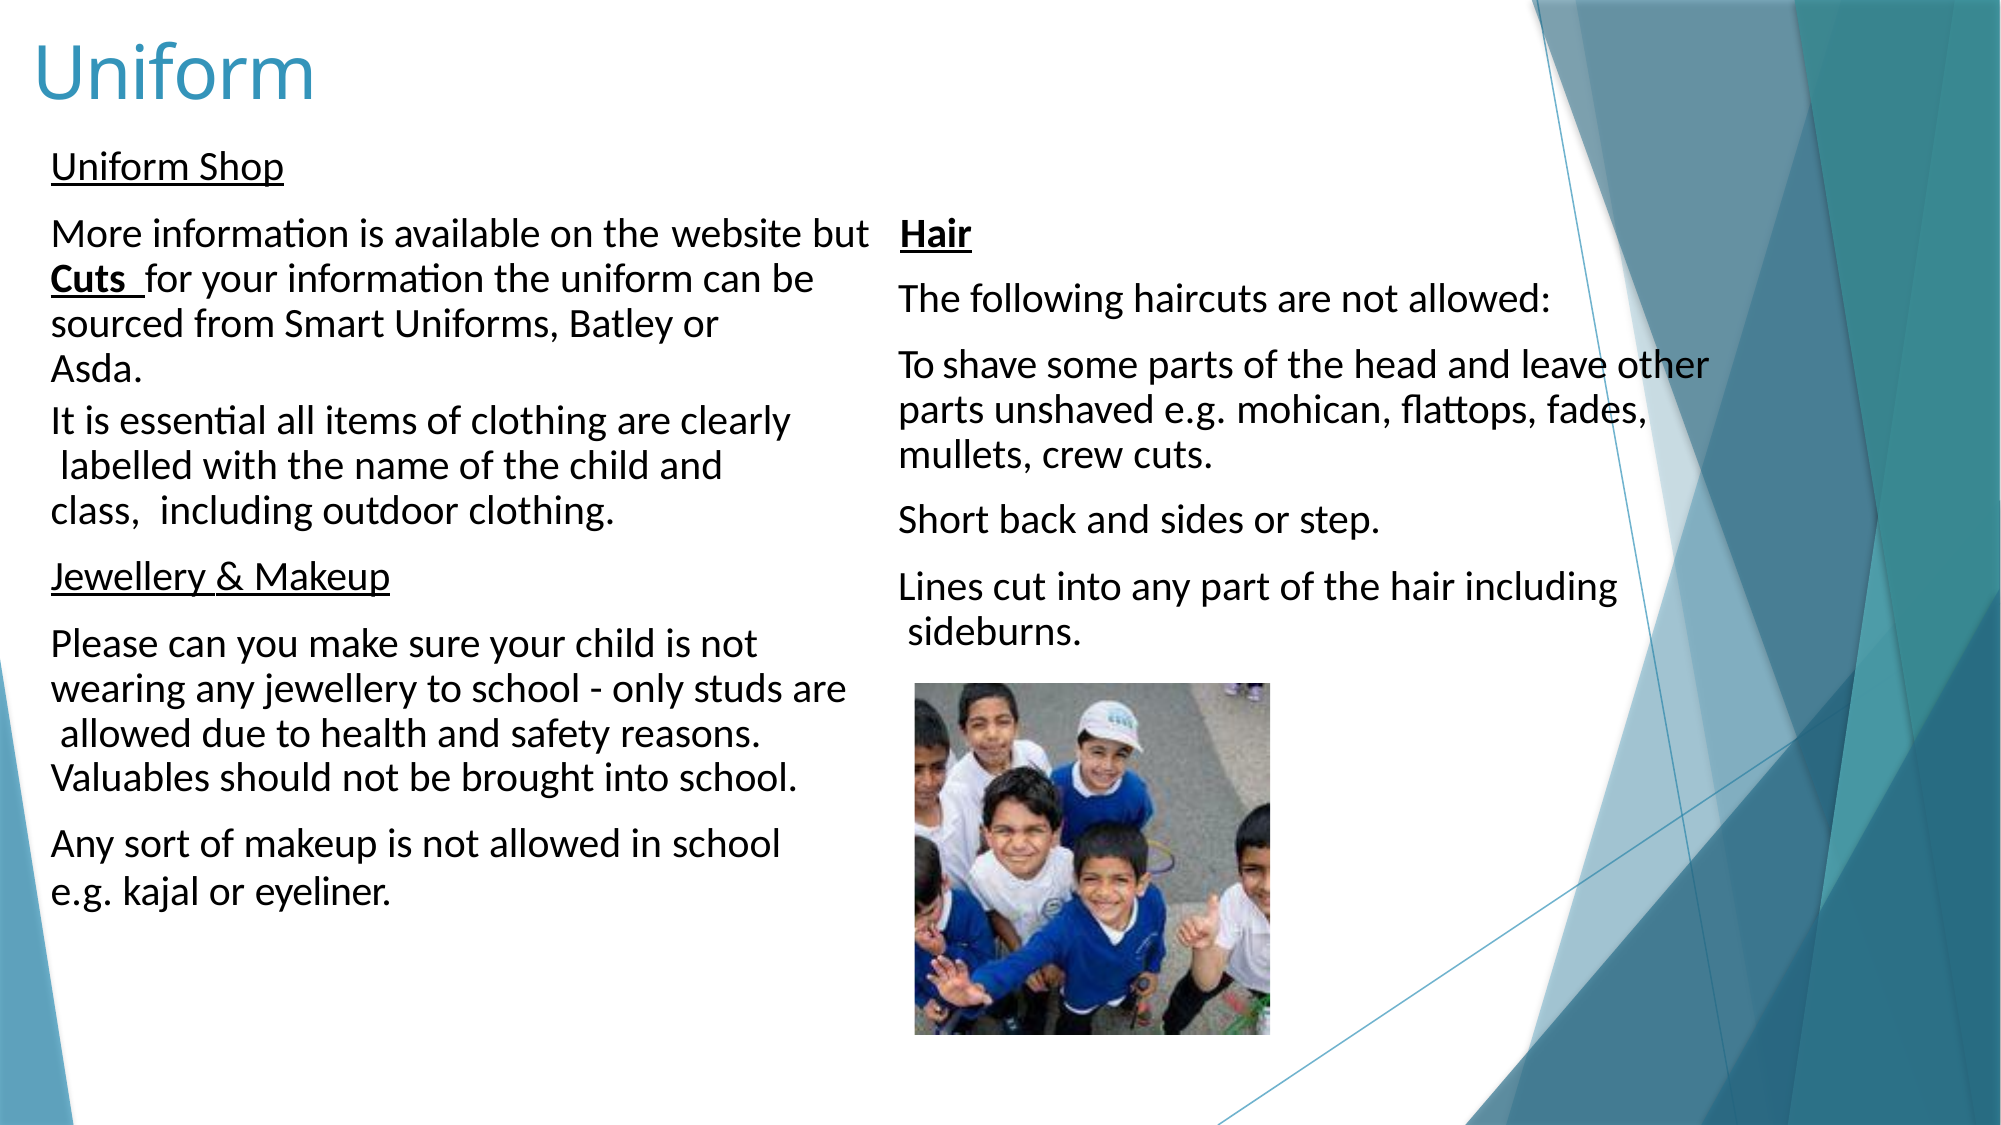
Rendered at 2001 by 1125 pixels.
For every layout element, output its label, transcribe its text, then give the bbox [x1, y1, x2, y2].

text_box e.g. kajal or eyeliner. [48, 861, 400, 914]
text_box More information is available on the website but Hair Cuts for your information the uniform can be [48, 202, 1057, 301]
text_box Uniform Shop [48, 136, 293, 189]
title Uniform [30, 22, 337, 213]
text_box sourced from Smart Uniforms, Batley or Asda. It is essential all items of clothing are clearly labelled with the name of the child and class, including outdoor clothing. Jewellery & Makeup Please can you make sure your child is not wearing any jewellery to school - only studs are allowed due to health and safety reasons. Valuables should not be brought into school. Any sort of makeup is not allowed in school [48, 301, 857, 866]
text_box The following haircuts are not allowed: To shave some parts of the head and leave other parts unshaved e.g. mohican, flattops, fades, mullets, crew cuts. Short back and sides or step. Lines cut into any part of the hair including sideburns. [896, 252, 1721, 654]
text_box [914, 683, 1271, 1035]
